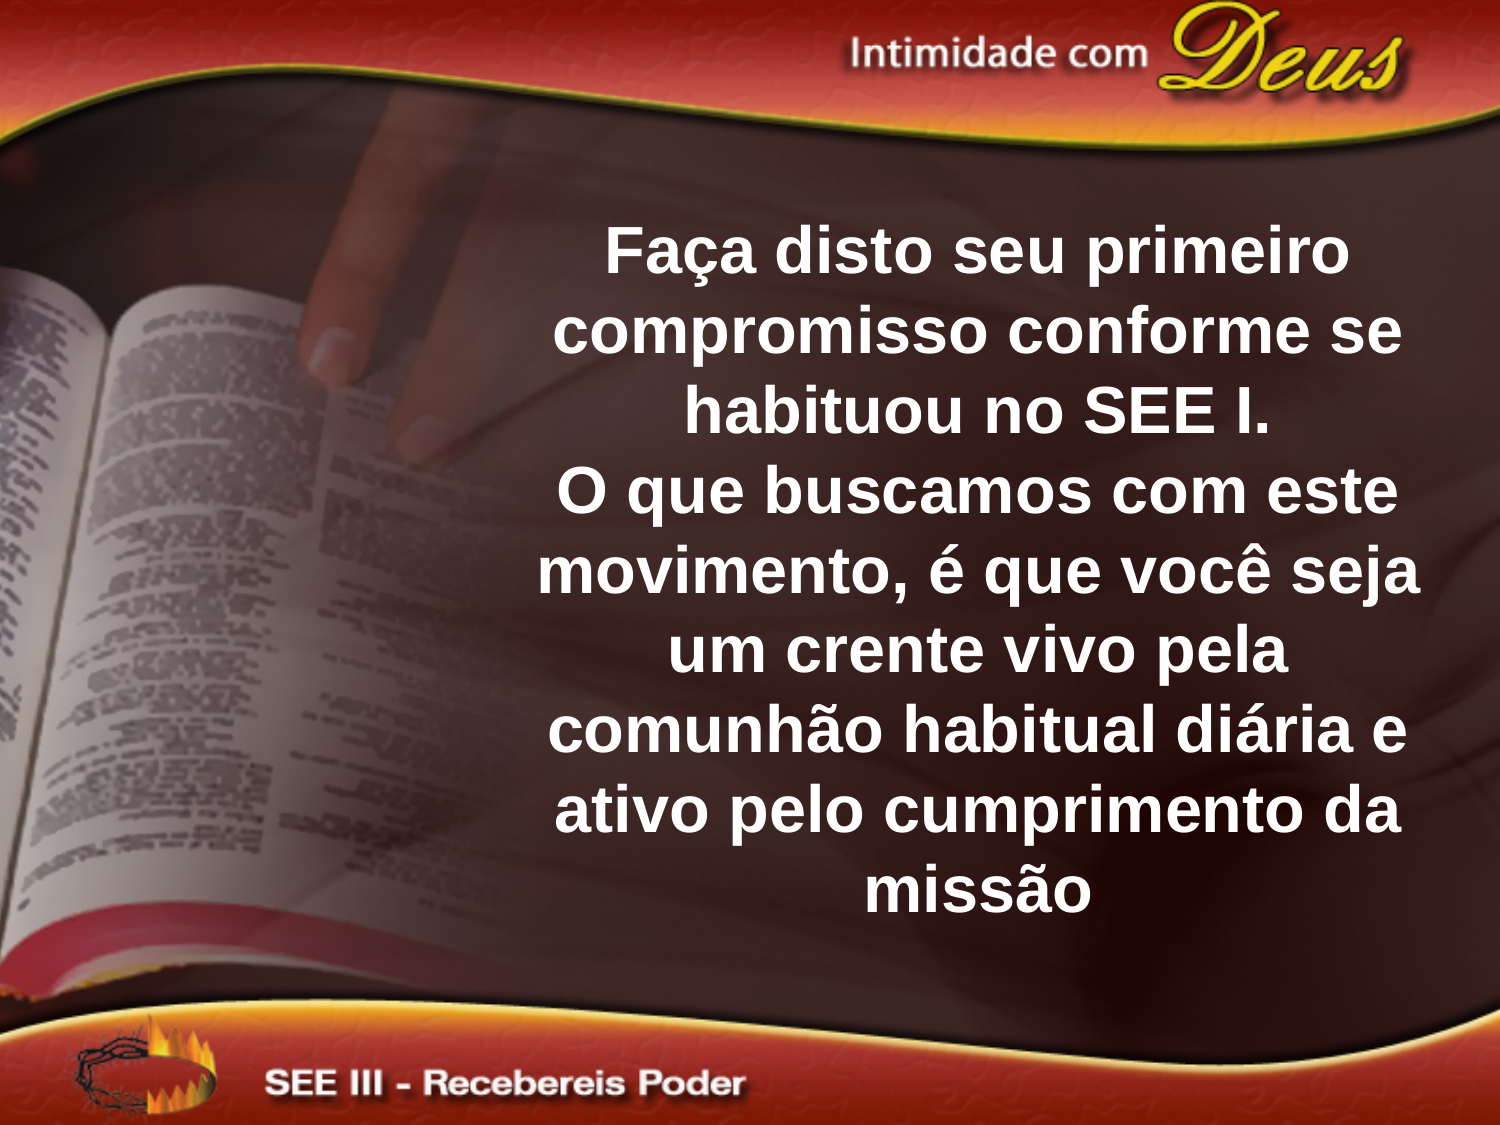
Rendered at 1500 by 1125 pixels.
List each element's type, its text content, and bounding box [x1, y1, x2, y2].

text_box Faça disto seu primeiro compromisso conforme se habituou no SEE I. O que buscamos com este movimento, é que você seja um crente vivo pela comunhão habitual diária e ativo pelo cumprimento da missão [503, 199, 1454, 934]
picture [0, 0, 1500, 1125]
